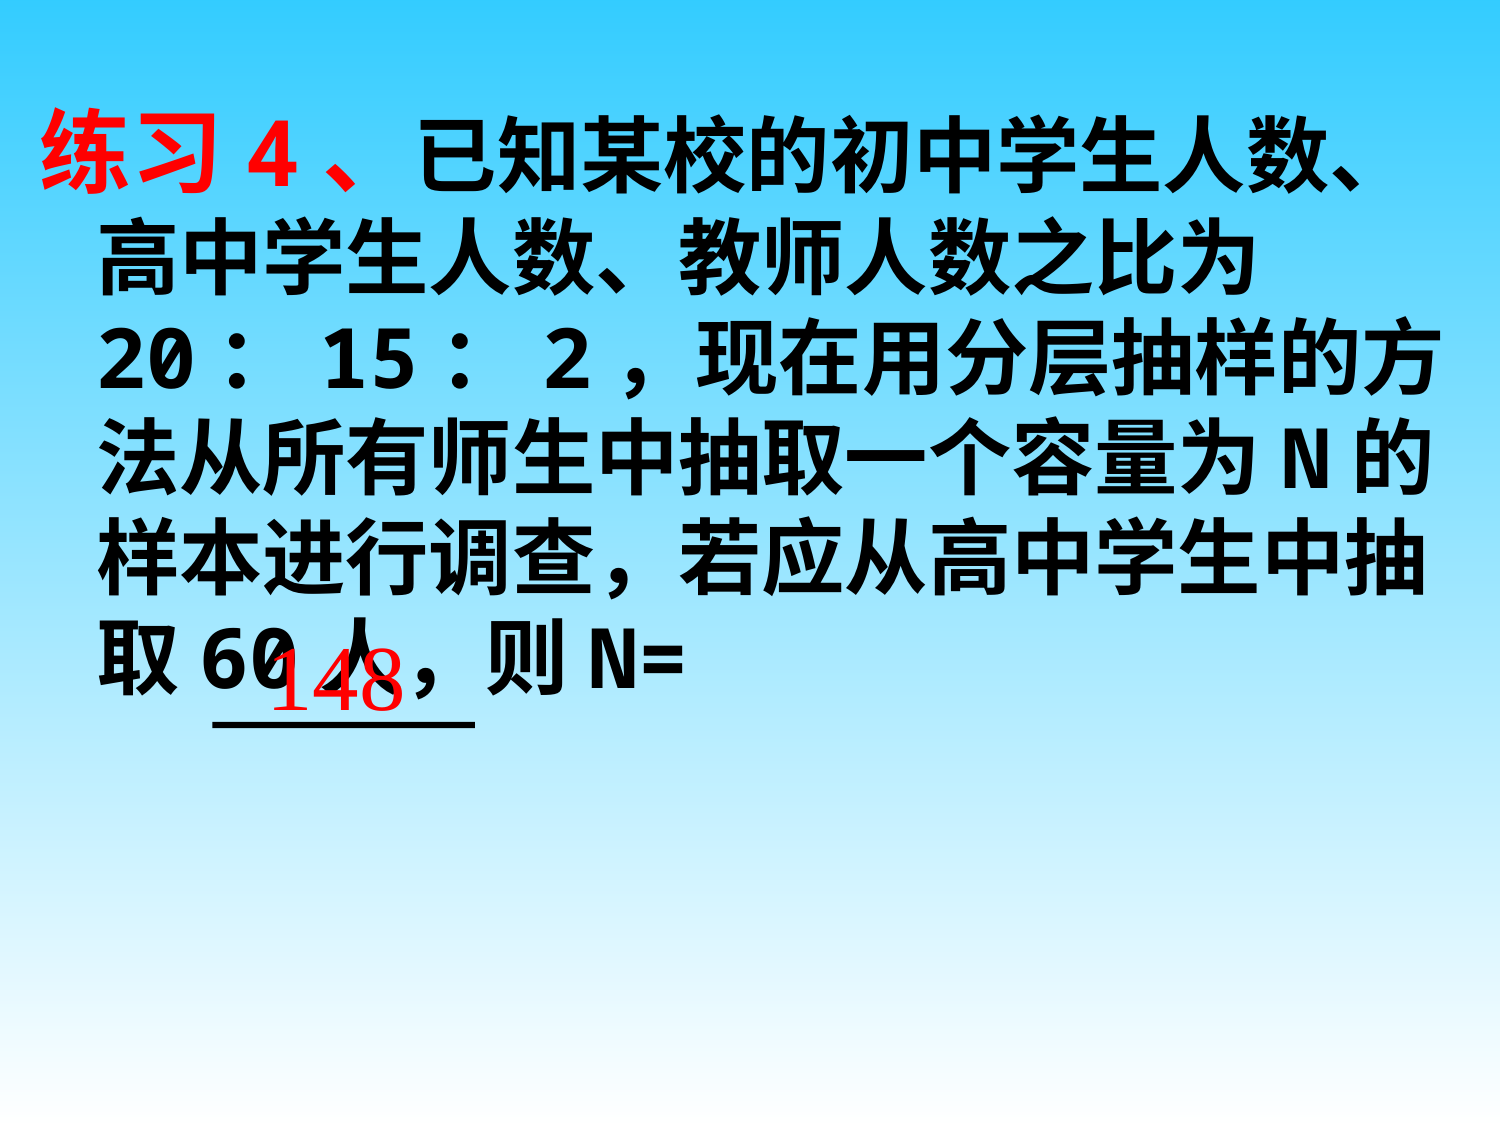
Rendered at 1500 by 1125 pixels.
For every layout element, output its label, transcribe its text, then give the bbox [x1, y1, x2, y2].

list 练习4、已知某校的初中学生人数、高中学生人数、教师人数之比为20：15：2，现在用分层抽样的方法从所有师生中抽取一个容量为N的样本进行调查，若应从高中学生中抽取60人，则N= [24, 87, 1463, 751]
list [262, 624, 418, 733]
